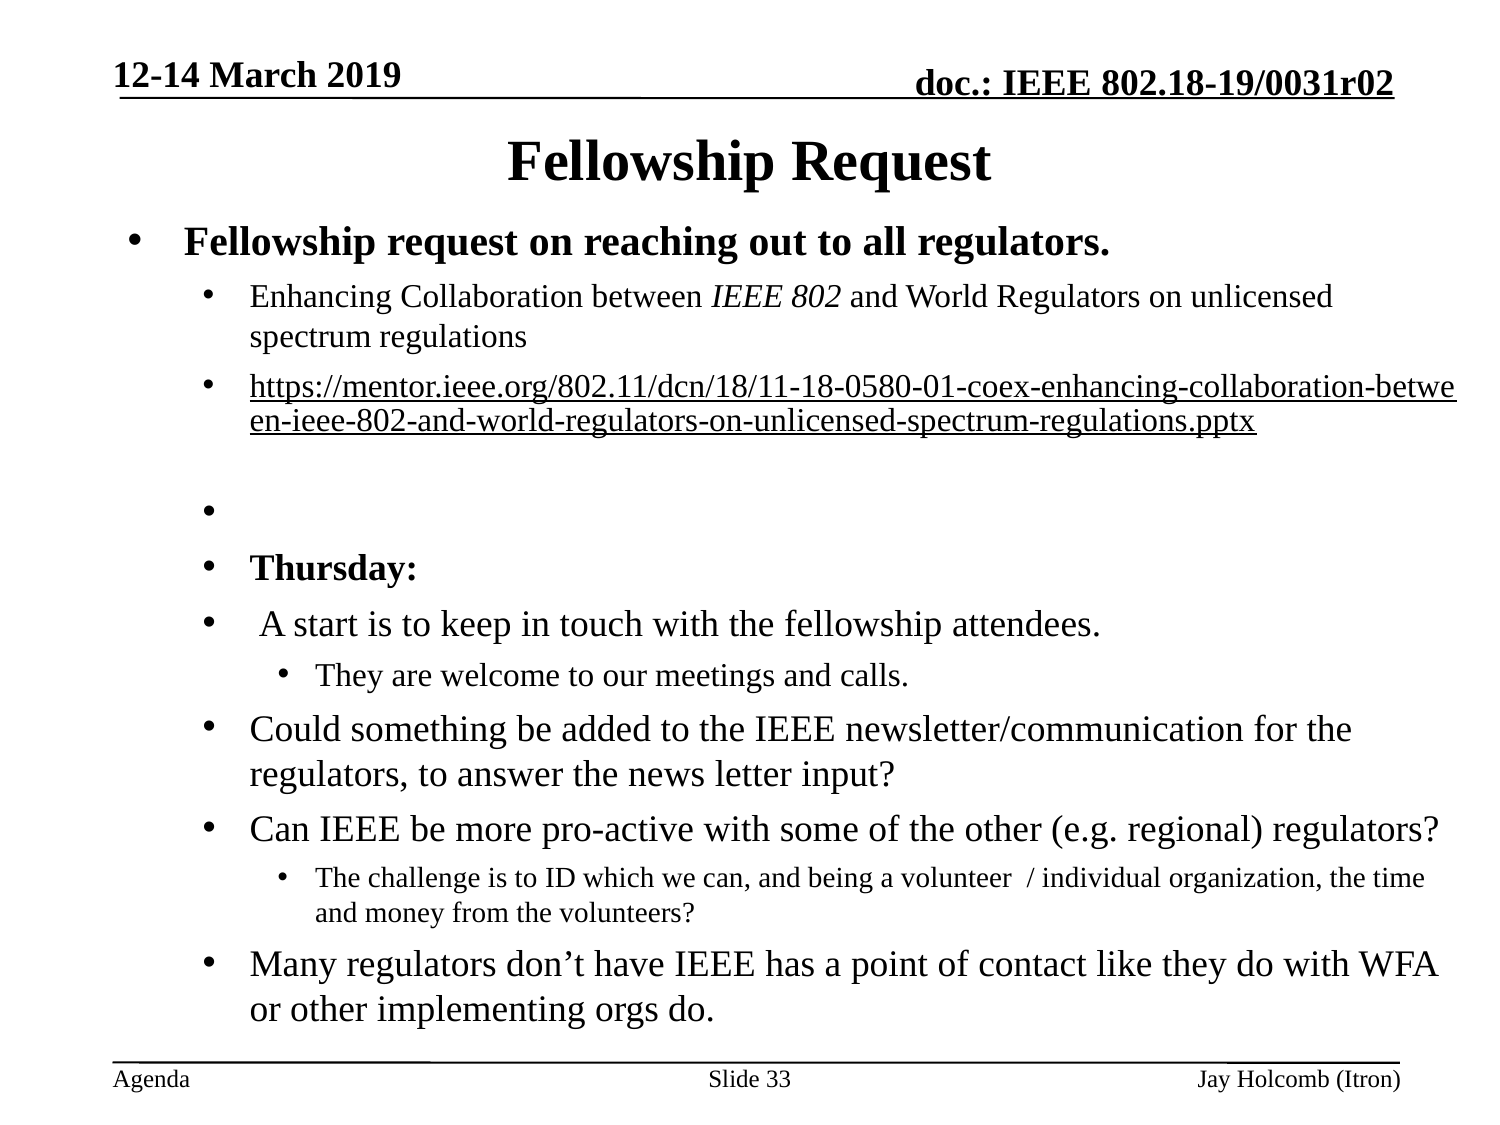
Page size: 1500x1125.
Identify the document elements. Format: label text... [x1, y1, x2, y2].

slide_number Slide 33 [699, 1061, 800, 1123]
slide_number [112, 49, 488, 95]
list Fellowship request on reaching out to all regulators. Enhancing Collaboration between IEEE 802 and World Regulators on unlicensed spectrum regulations https://mentor.ieee.org/802.11/dcn/18/11-18-0580-01-coex-enhancing-collaboration-between-ieee-802-and-world-regulators-on-unlicensed-spectrum-regulations.pptx Thursday: A start is to keep in touch with the fellowship attendees. They are welcome to our meetings and calls. Could something be added to the IEEE newsletter/communication for the regulators, to answer the news letter input? Can IEEE be more pro-active with some of the other (e.g. regional) regulators? The challenge is to ID which we can, and being a volunteer / individual organization, the time and money from the volunteers? Many regulators don’t have IEEE has a point of contact like they do with WFA or other implementing orgs do. [112, 206, 1476, 944]
footer Jay Holcomb (Itron) [878, 1061, 1402, 1093]
title Fellowship Request [112, 100, 1388, 206]
